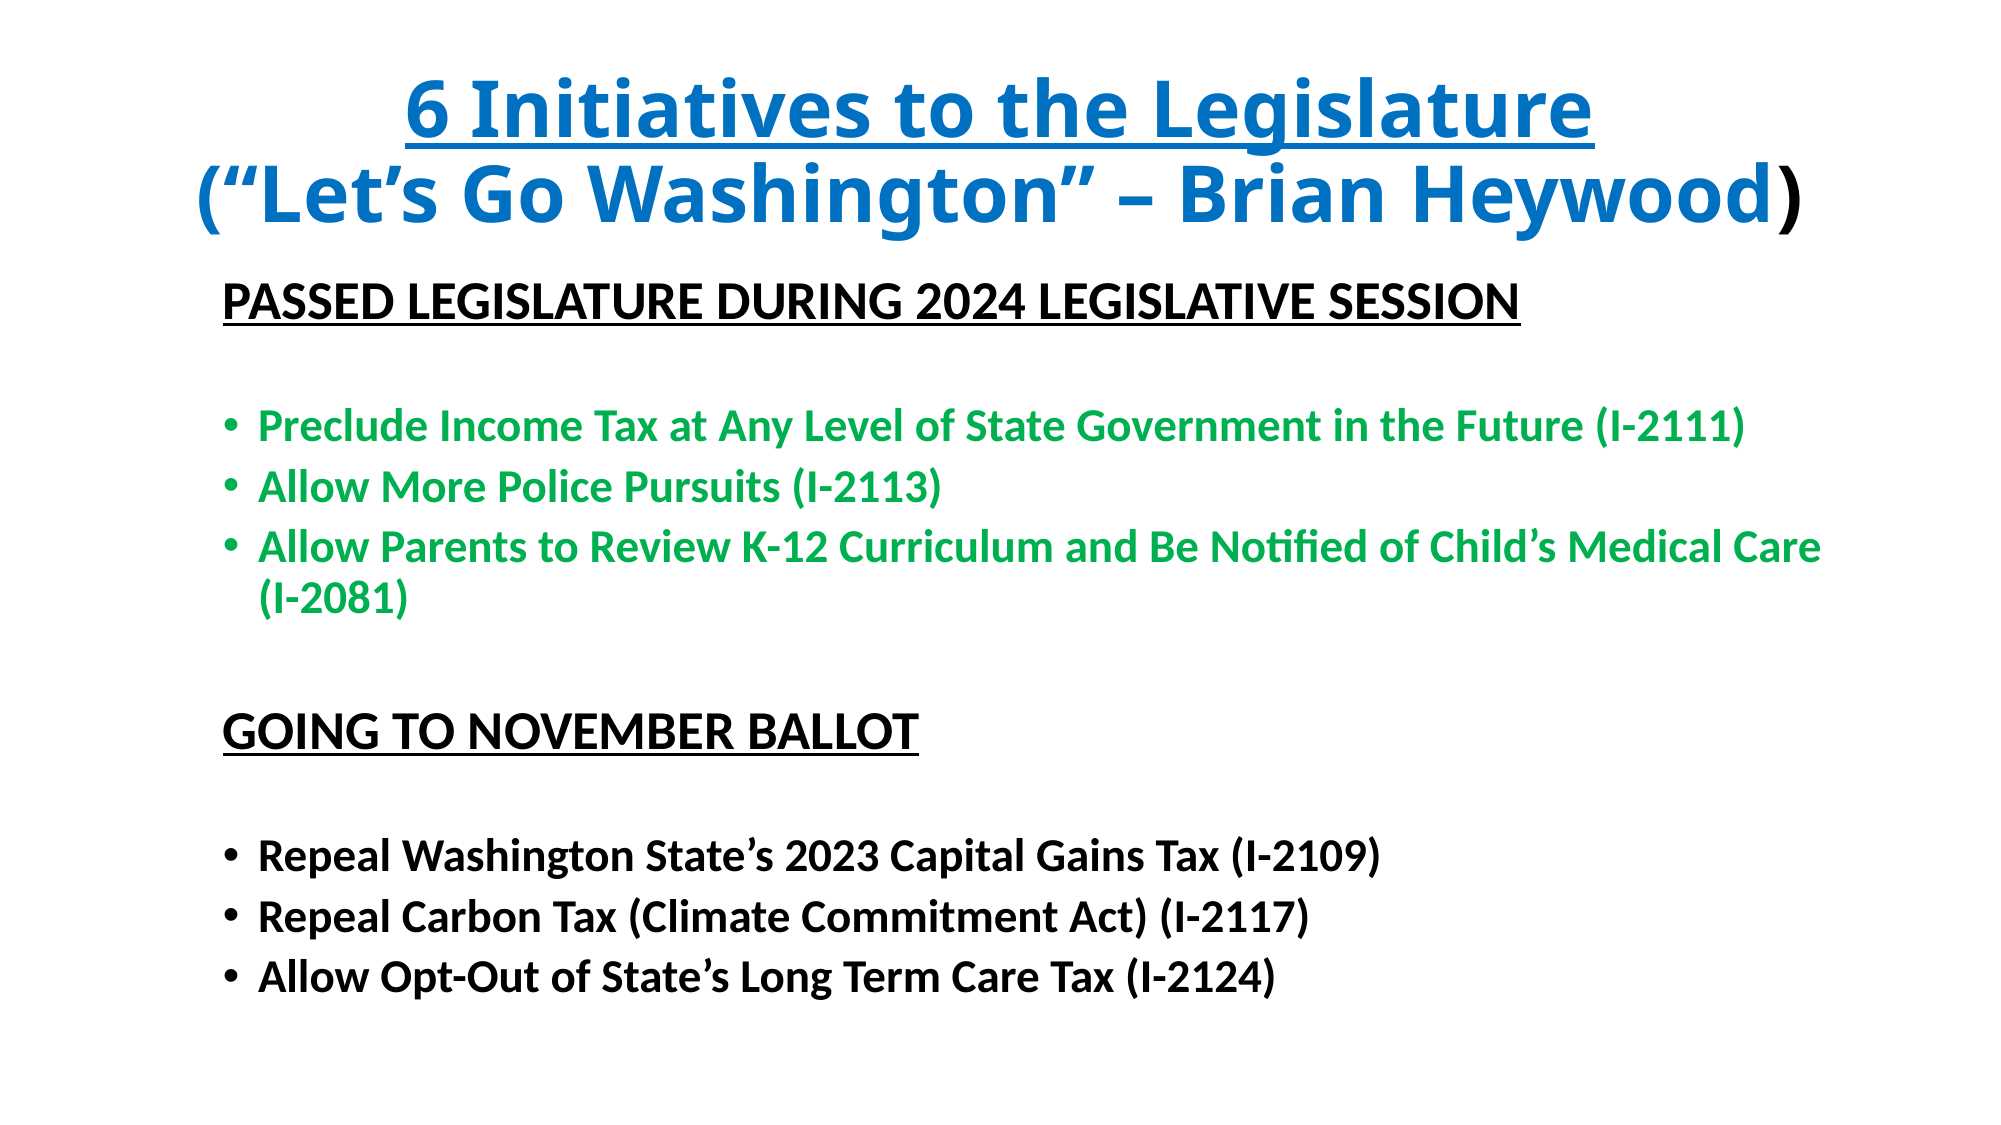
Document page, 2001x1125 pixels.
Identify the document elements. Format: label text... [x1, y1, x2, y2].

title 6 Initiatives to the Legislature (“Let’s Go Washington” – Brian Heywood) [137, 59, 1863, 249]
list PASSED LEGISLATURE DURING 2024 LEGISLATIVE SESSION Preclude Income Tax at Any Level of State Government in the Future (I-2111) Allow More Police Pursuits (I-2113) Allow Parents to Review K-12 Curriculum and Be Notified of Child’s Medical Care (I-2081) GOING TO NOVEMBER BALLOT Repeal Washington State’s 2023 Capital Gains Tax (I-2109) Repeal Carbon Tax (Climate Commitment Act) (I-2117) Allow Opt-Out of State’s Long Term Care Tax (I-2124) [137, 264, 1863, 1014]
